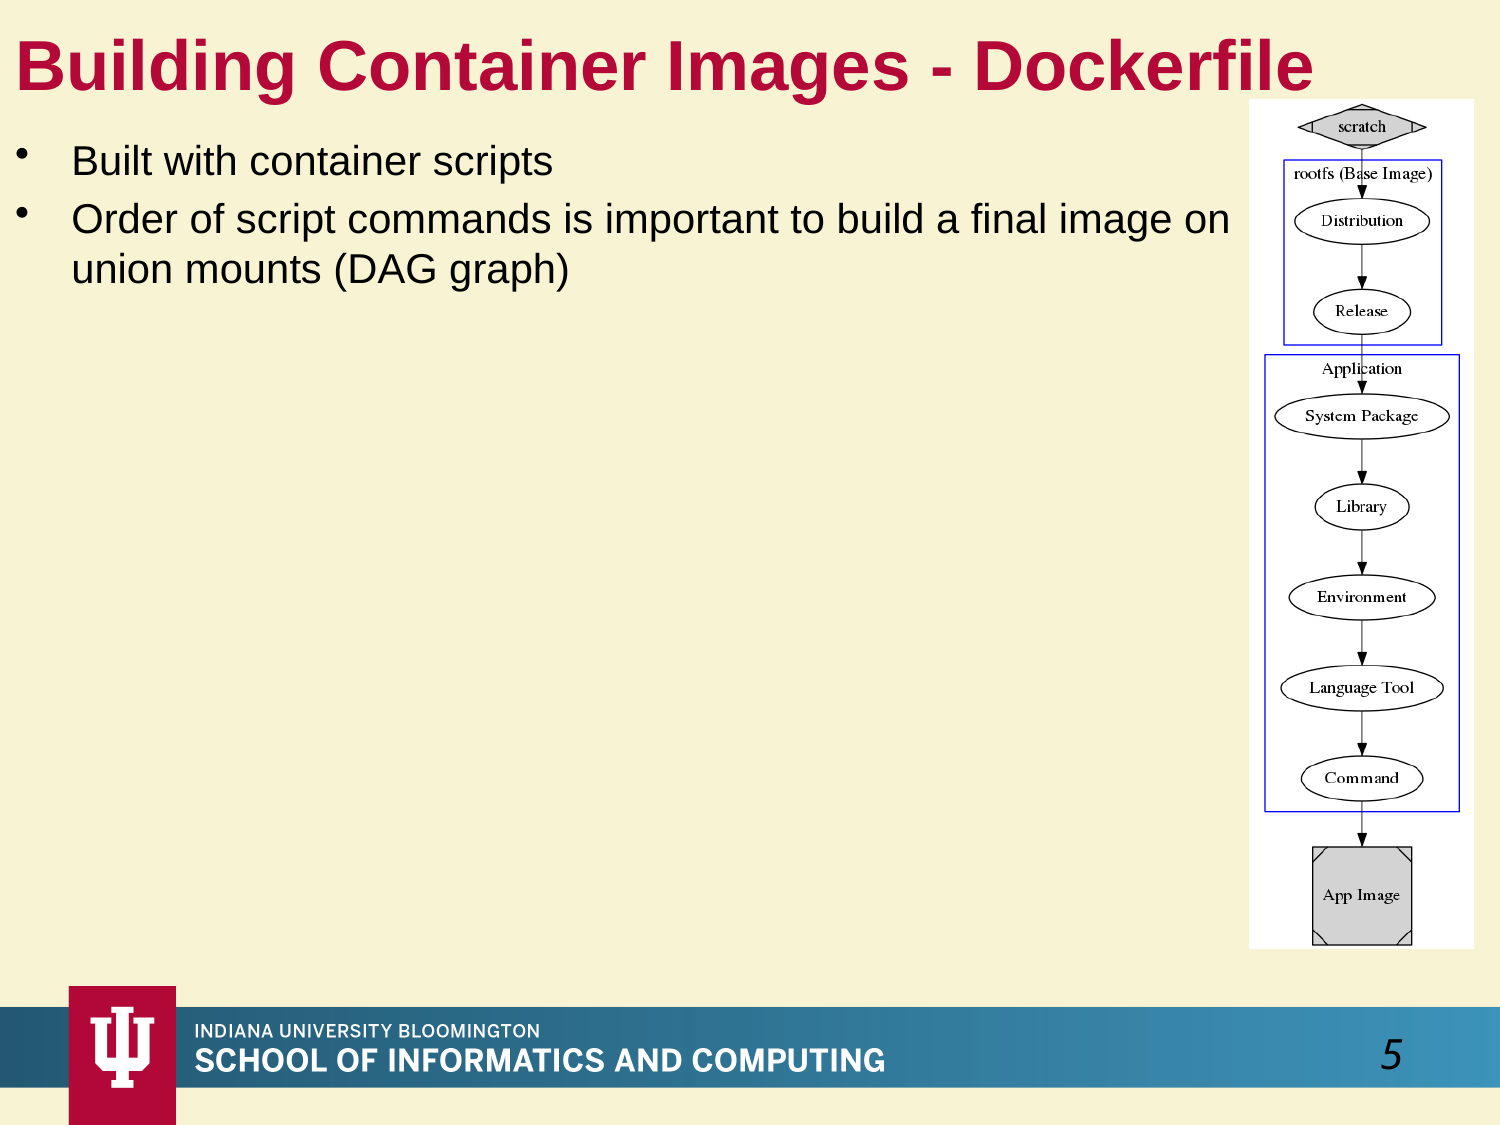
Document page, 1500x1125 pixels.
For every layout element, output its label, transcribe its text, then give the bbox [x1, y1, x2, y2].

picture [1249, 99, 1474, 949]
picture [0, 986, 1500, 1125]
list Built with container scripts Order of script commands is important to build a final image on union mounts (DAG graph) [0, 126, 1250, 975]
slide_number 5 [1365, 1032, 1474, 1081]
title Building Container Images - Dockerfile [0, 0, 1497, 125]
